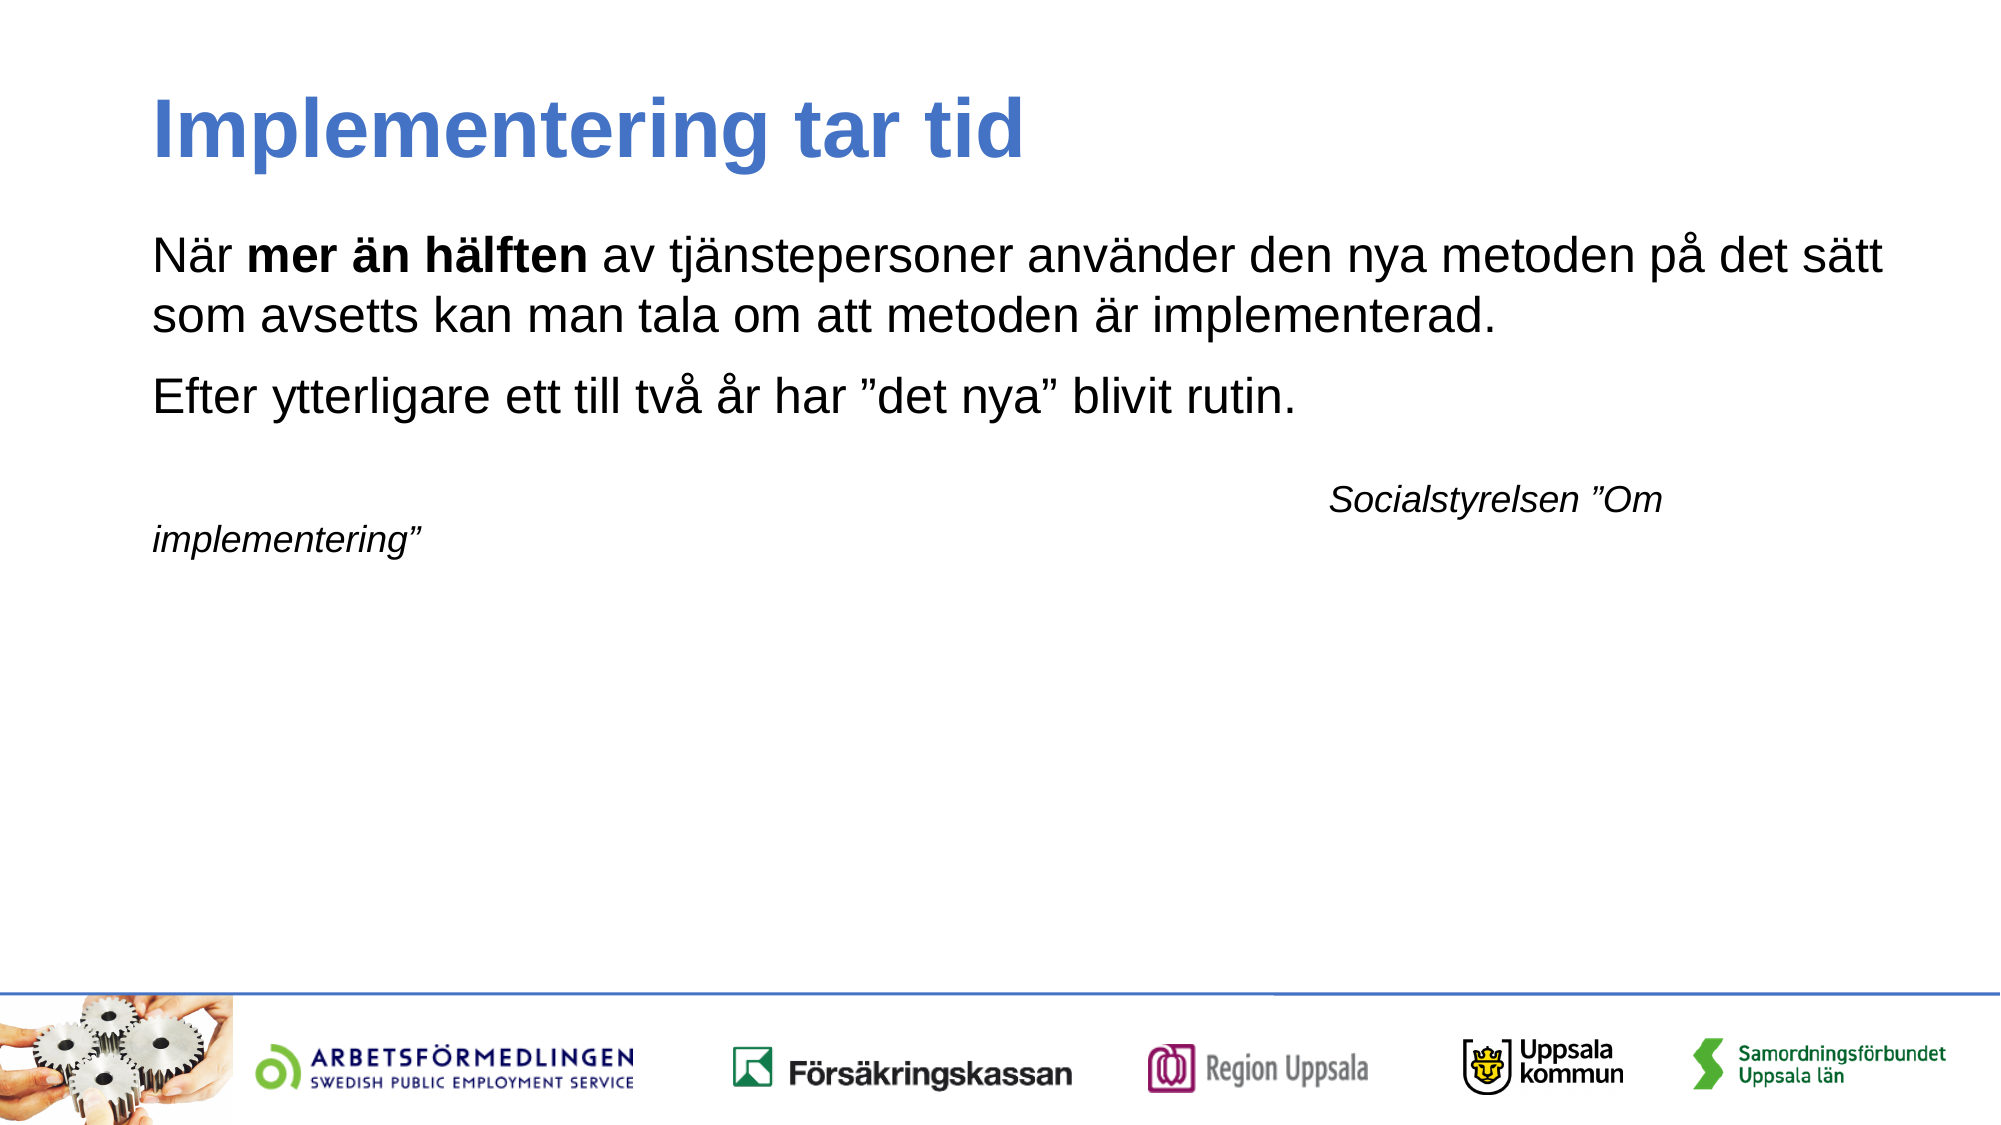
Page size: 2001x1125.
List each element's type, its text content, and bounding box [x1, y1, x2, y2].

title Implementering tar tid [137, 55, 1919, 206]
picture [0, 996, 233, 1125]
picture [1463, 1039, 1623, 1095]
picture [1691, 1036, 1947, 1092]
picture [1148, 1044, 1368, 1093]
picture [733, 1045, 1072, 1093]
picture [255, 1044, 633, 1091]
list När mer än hälften av tjänstepersoner använder den nya metoden på det sätt som avsetts kan man tala om att metoden är implementerad. Efter ytterligare ett till två år har ”det nya” blivit rutin. Socialstyrelsen ”Om implementering” [137, 214, 1950, 971]
